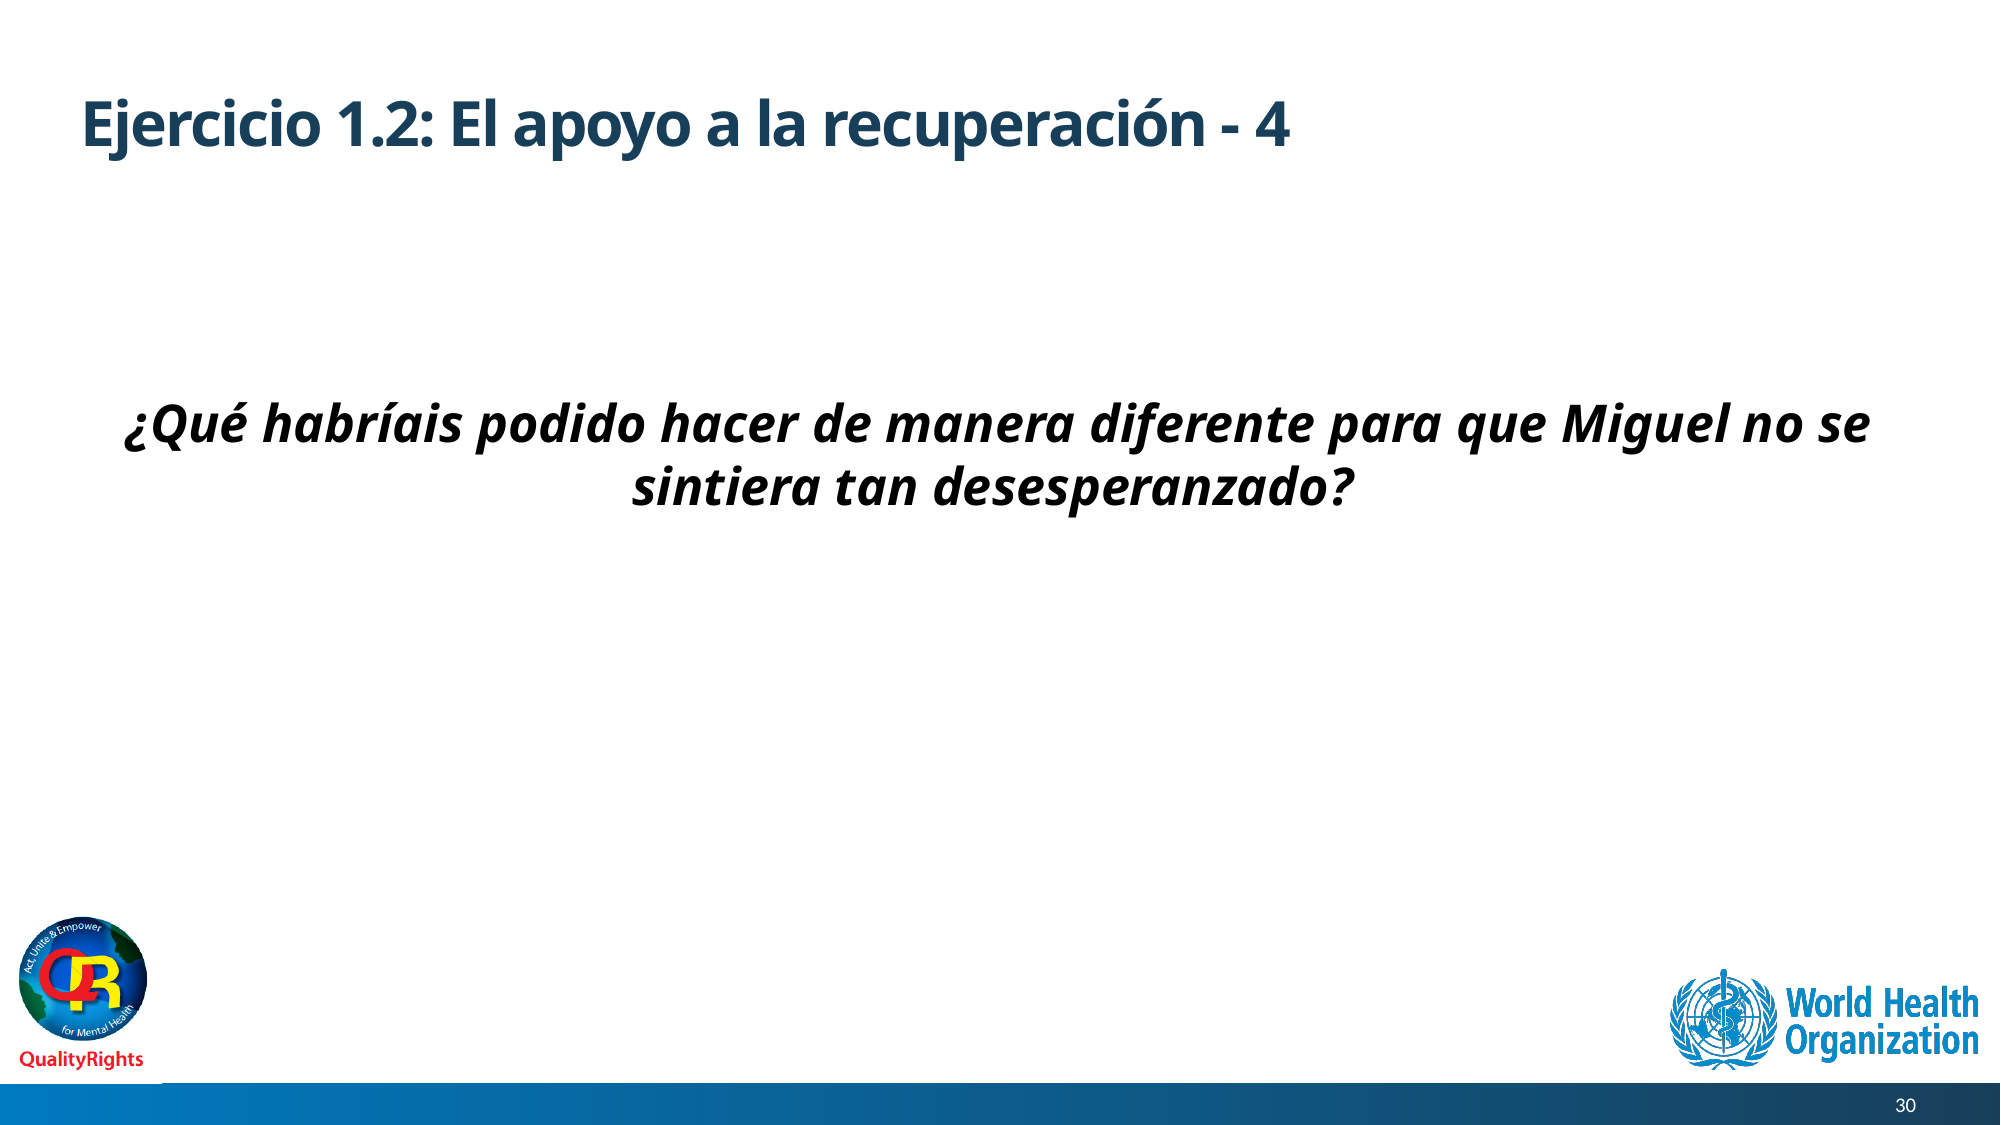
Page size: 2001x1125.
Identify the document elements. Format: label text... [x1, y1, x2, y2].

picture [1805, 987, 1811, 1002]
picture [1747, 992, 1758, 1016]
picture [1689, 993, 1706, 1016]
title Ejercicio 1.2: El apoyo a la recuperación - 4 [65, 83, 1672, 154]
picture [1706, 1038, 1722, 1046]
picture [1711, 1031, 1722, 1038]
picture [1732, 969, 1978, 1070]
picture [1891, 987, 1897, 999]
picture [1958, 1000, 1962, 1012]
picture [1860, 1000, 1865, 1012]
picture [1670, 1030, 1715, 1070]
picture [1758, 1004, 1765, 1035]
picture [1692, 1031, 1700, 1042]
picture [1698, 1047, 1750, 1060]
picture [1670, 987, 1680, 1010]
picture [1738, 1019, 1744, 1030]
list ¿Qué habríais podido hacer de manera diferente para que Miguel no se sintiera tan desesperanzado? [83, 223, 1917, 987]
picture [0, 899, 162, 1084]
picture [1821, 1000, 1826, 1012]
picture [1725, 1042, 1747, 1054]
picture [1716, 1064, 1731, 1070]
picture [1683, 987, 1697, 1047]
picture [1747, 1019, 1758, 1041]
picture [1701, 987, 1710, 992]
picture [1711, 995, 1721, 1004]
picture [1704, 1004, 1712, 1015]
picture [1750, 987, 1762, 1003]
picture [1742, 1019, 1751, 1034]
picture [1704, 1019, 1711, 1031]
picture [1744, 1003, 1751, 1016]
picture [1701, 1042, 1722, 1054]
picture [1792, 987, 1797, 1004]
